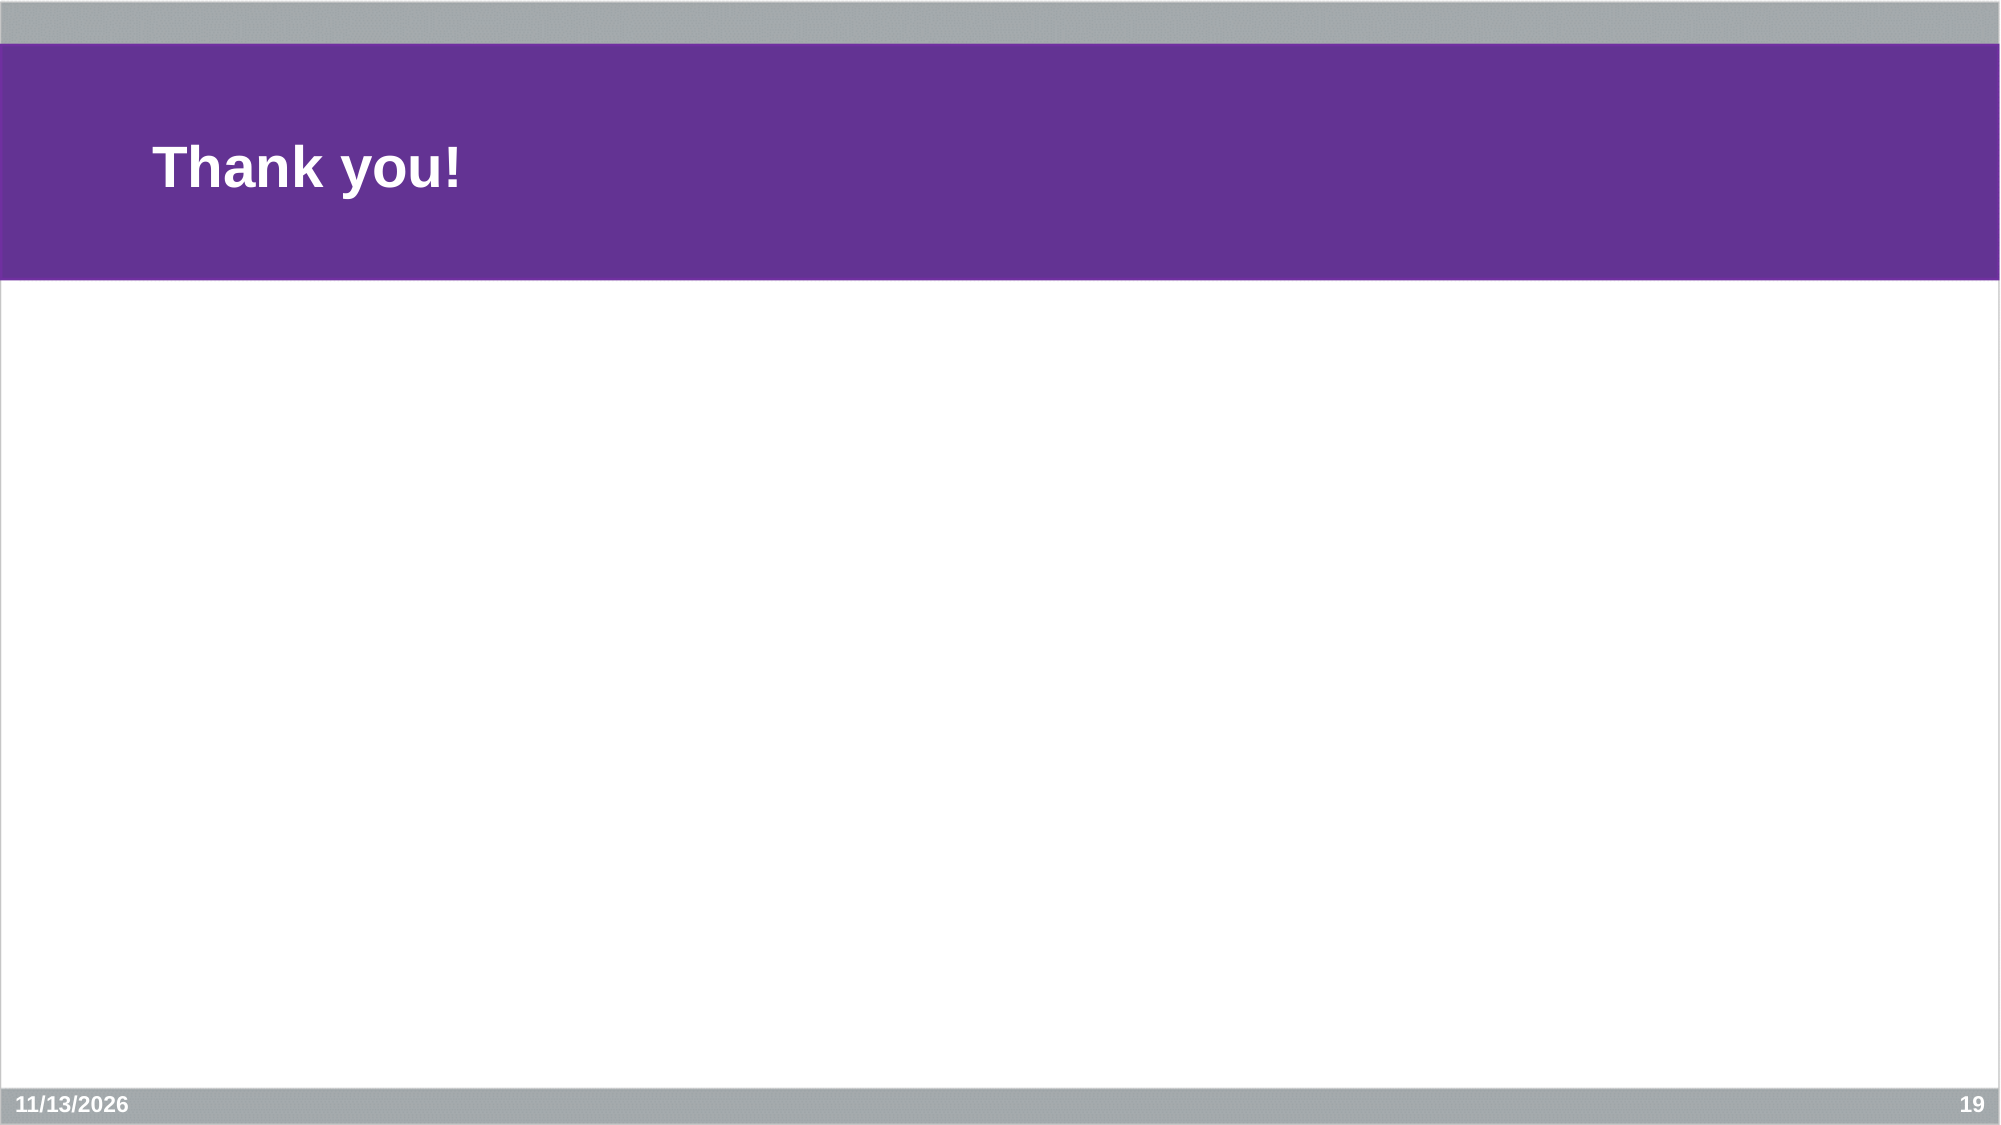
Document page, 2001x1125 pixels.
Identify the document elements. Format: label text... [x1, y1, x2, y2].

picture [0, 0, 2001, 1125]
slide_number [0, 1065, 450, 1125]
footer [662, 1065, 1338, 1125]
title Thank you! [137, 59, 1863, 278]
slide_number 19 [1550, 1065, 2000, 1125]
